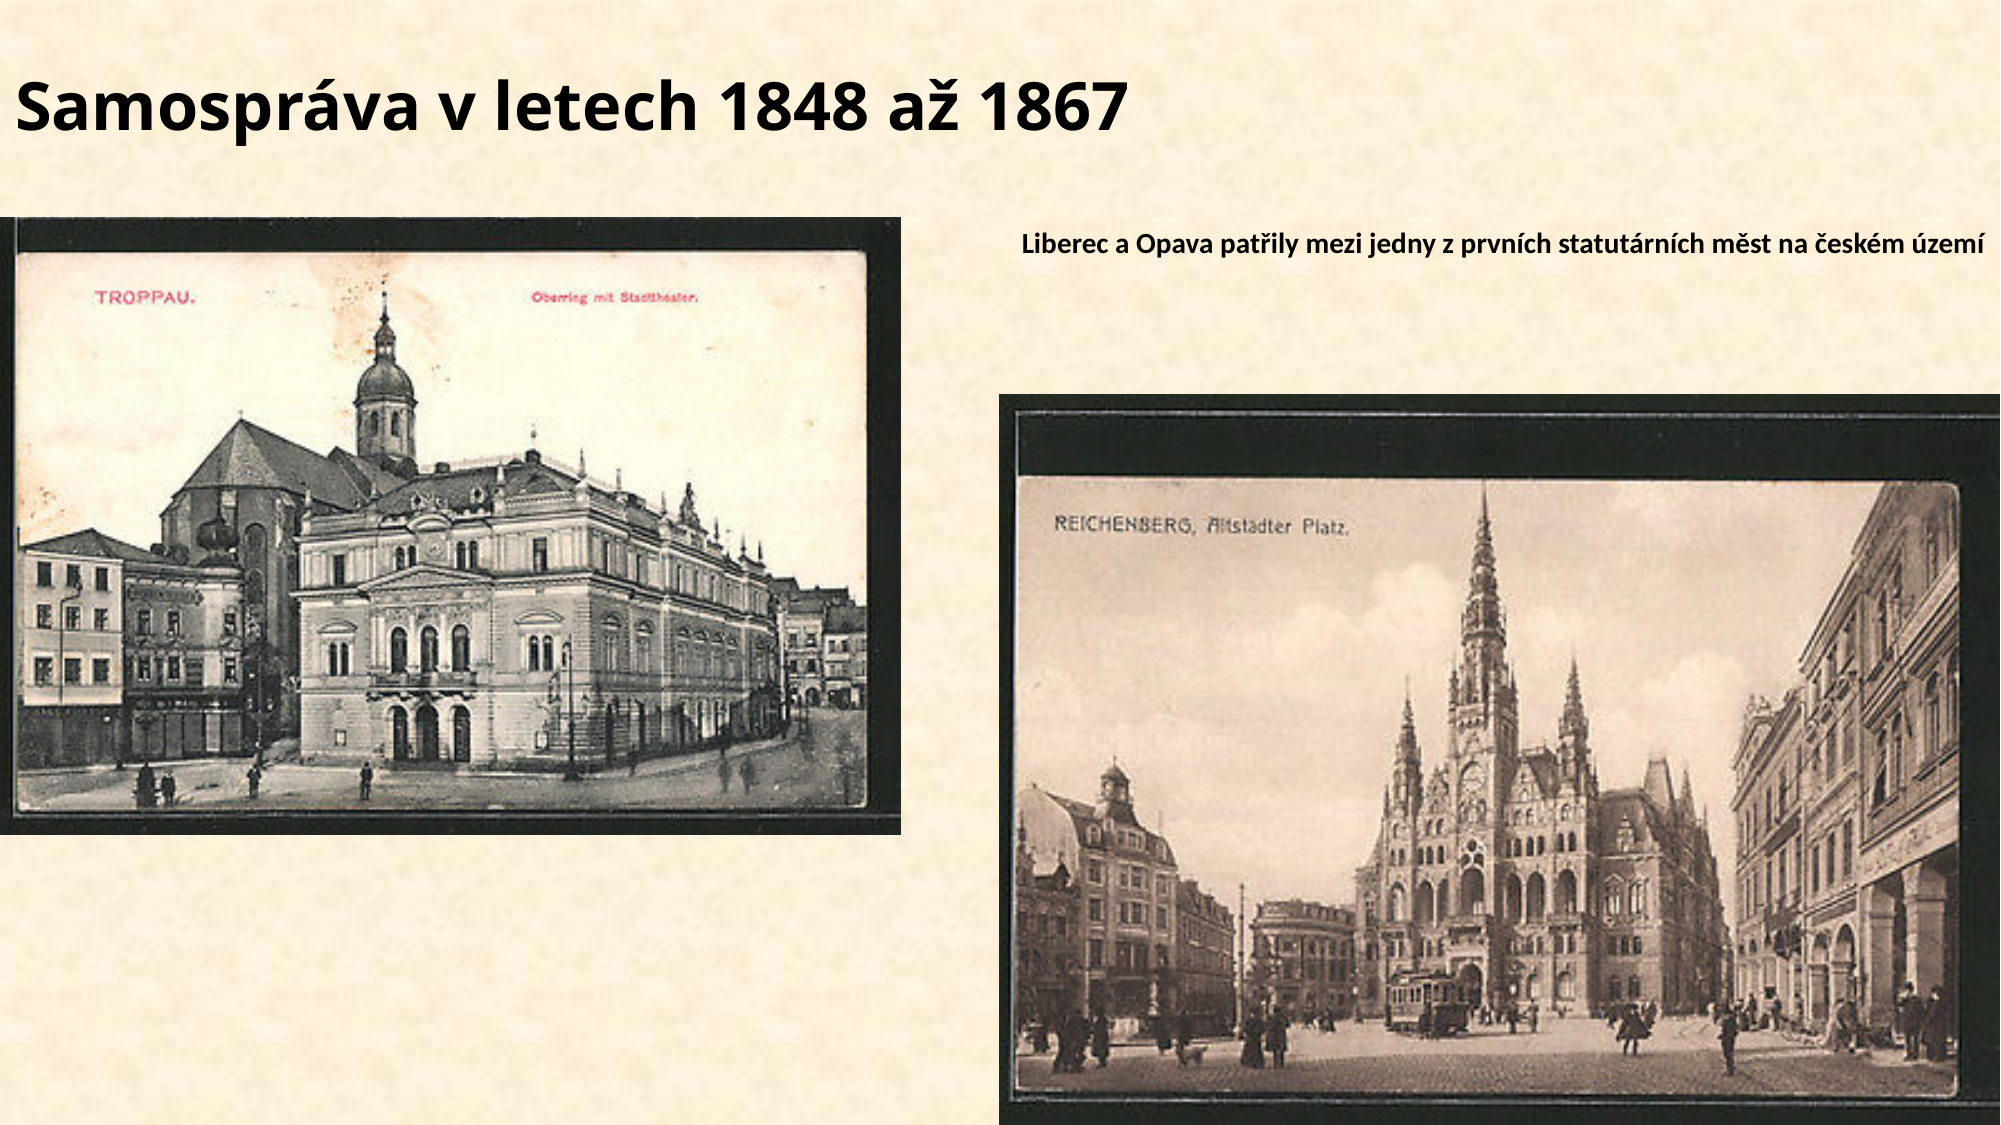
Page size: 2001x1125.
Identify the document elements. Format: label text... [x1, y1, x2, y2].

picture [999, 394, 2000, 1125]
text_box Liberec a Opava patřily mezi jedny z prvních statutárních měst na českém území [0, 217, 2000, 1125]
picture [0, 217, 901, 835]
title Samospráva v letech 1848 až 1867 [0, 0, 2000, 217]
